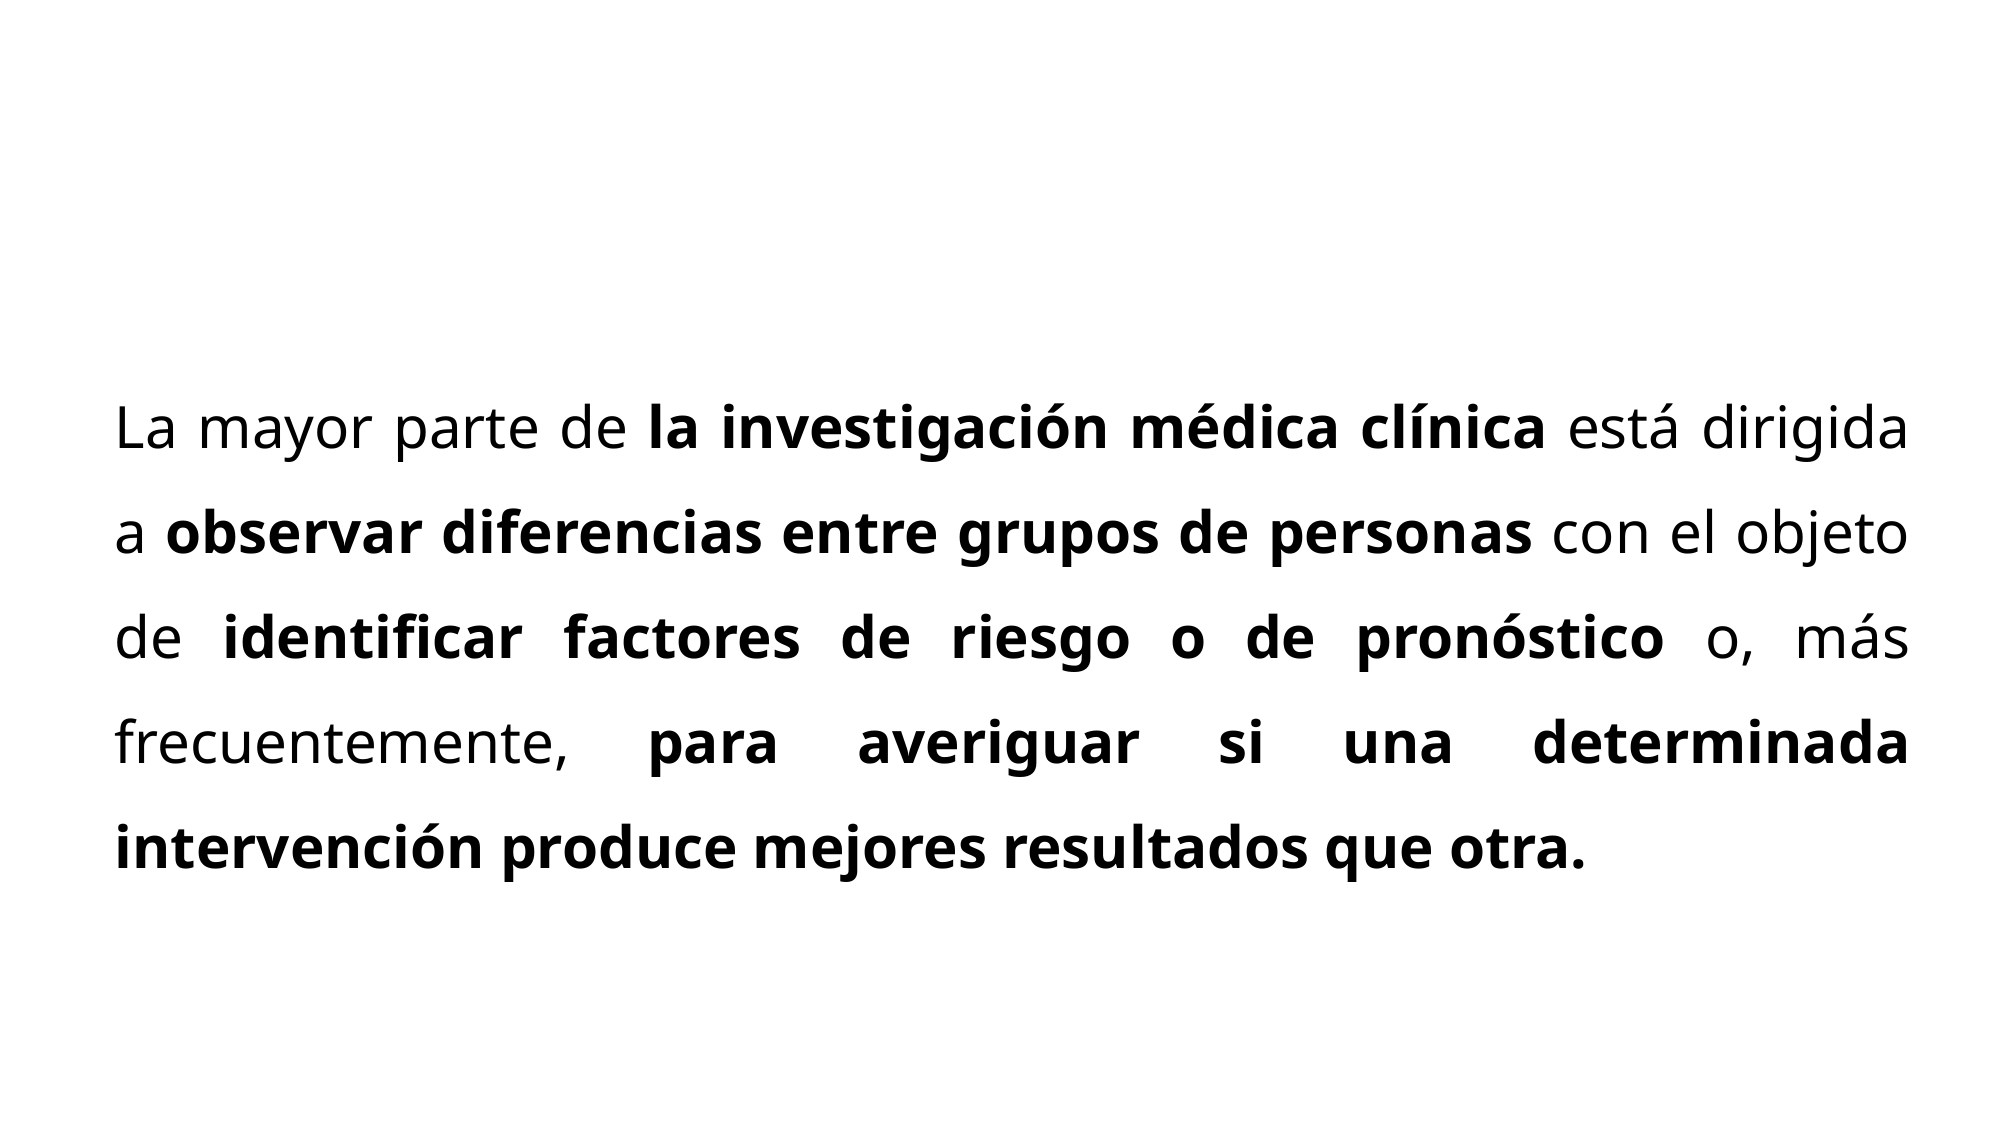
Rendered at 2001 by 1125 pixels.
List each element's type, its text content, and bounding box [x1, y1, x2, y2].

text_box La mayor parte de la investigación médica clínica está dirigida a observar diferencias entre grupos de personas con el objeto de identificar factores de riesgo o de pronóstico o, más frecuentemente, para averiguar si una determinada intervención produce mejores resultados que otra. [99, 348, 1925, 888]
